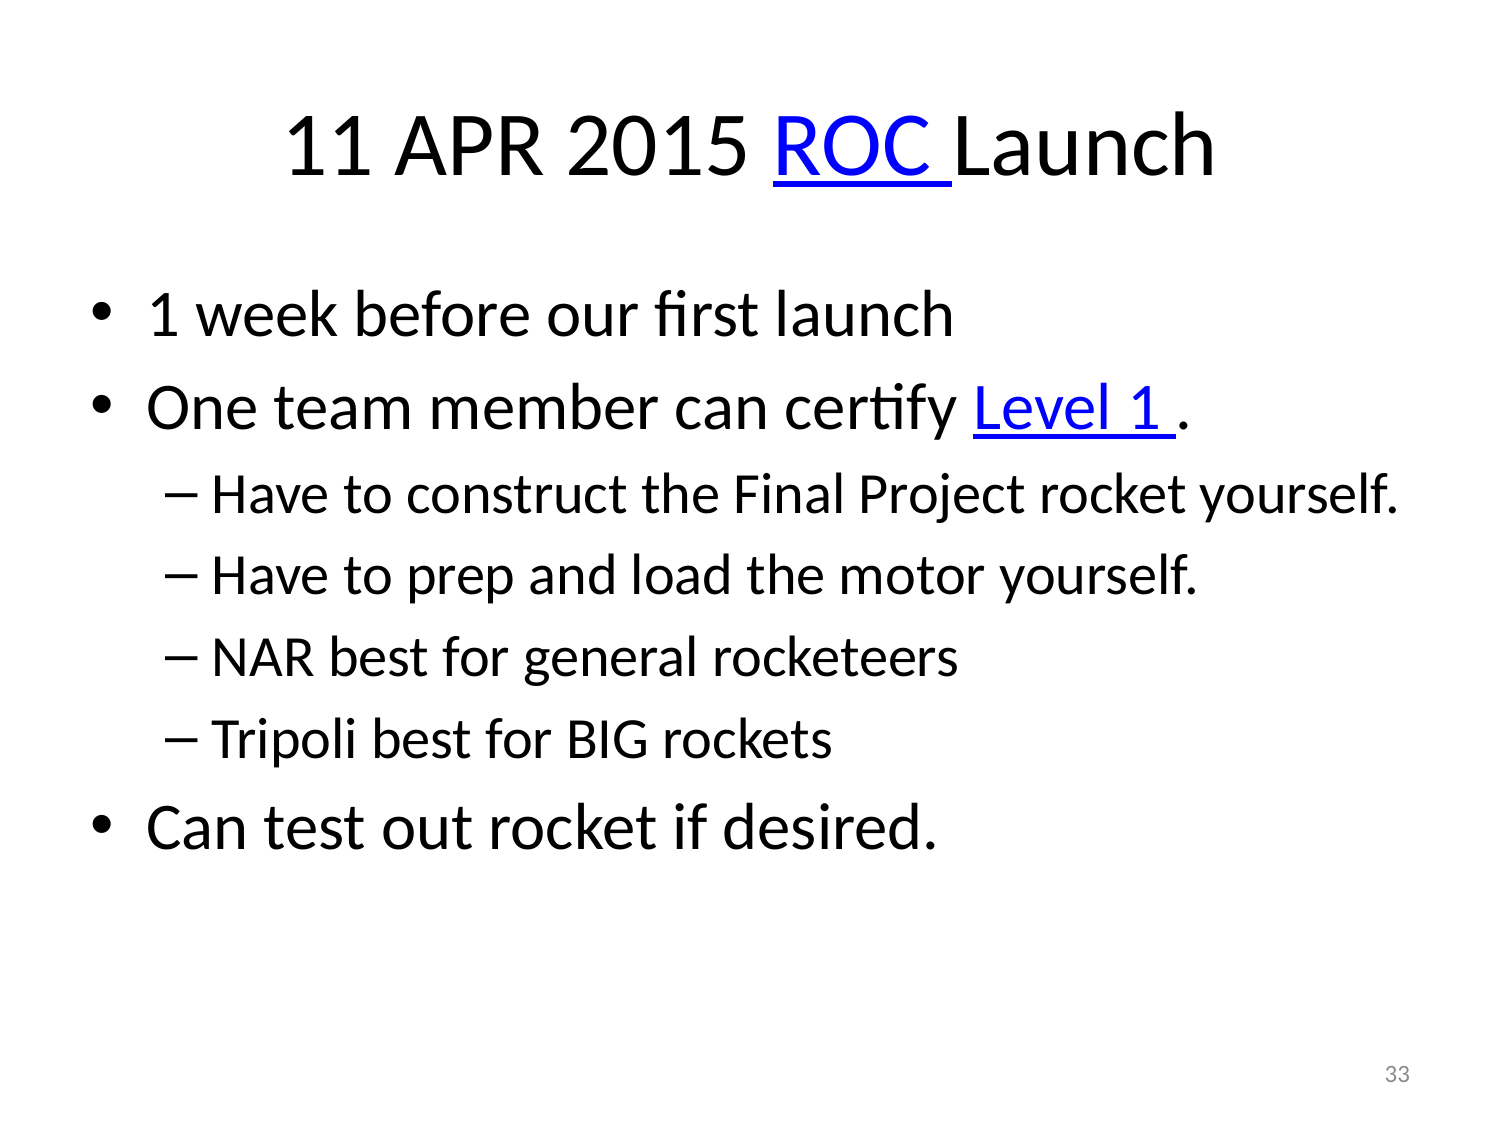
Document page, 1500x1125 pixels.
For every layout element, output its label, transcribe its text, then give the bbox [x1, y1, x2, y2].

title 11 APR 2015 ROC Launch [75, 45, 1425, 233]
slide_number 33 [1074, 1042, 1425, 1103]
list 1 week before our first launch One team member can certify Level 1 . Have to construct the Final Project rocket yourself. Have to prep and load the motor yourself. NAR best for general rocketeers Tripoli best for BIG rockets Can test out rocket if desired. [75, 262, 1425, 1005]
